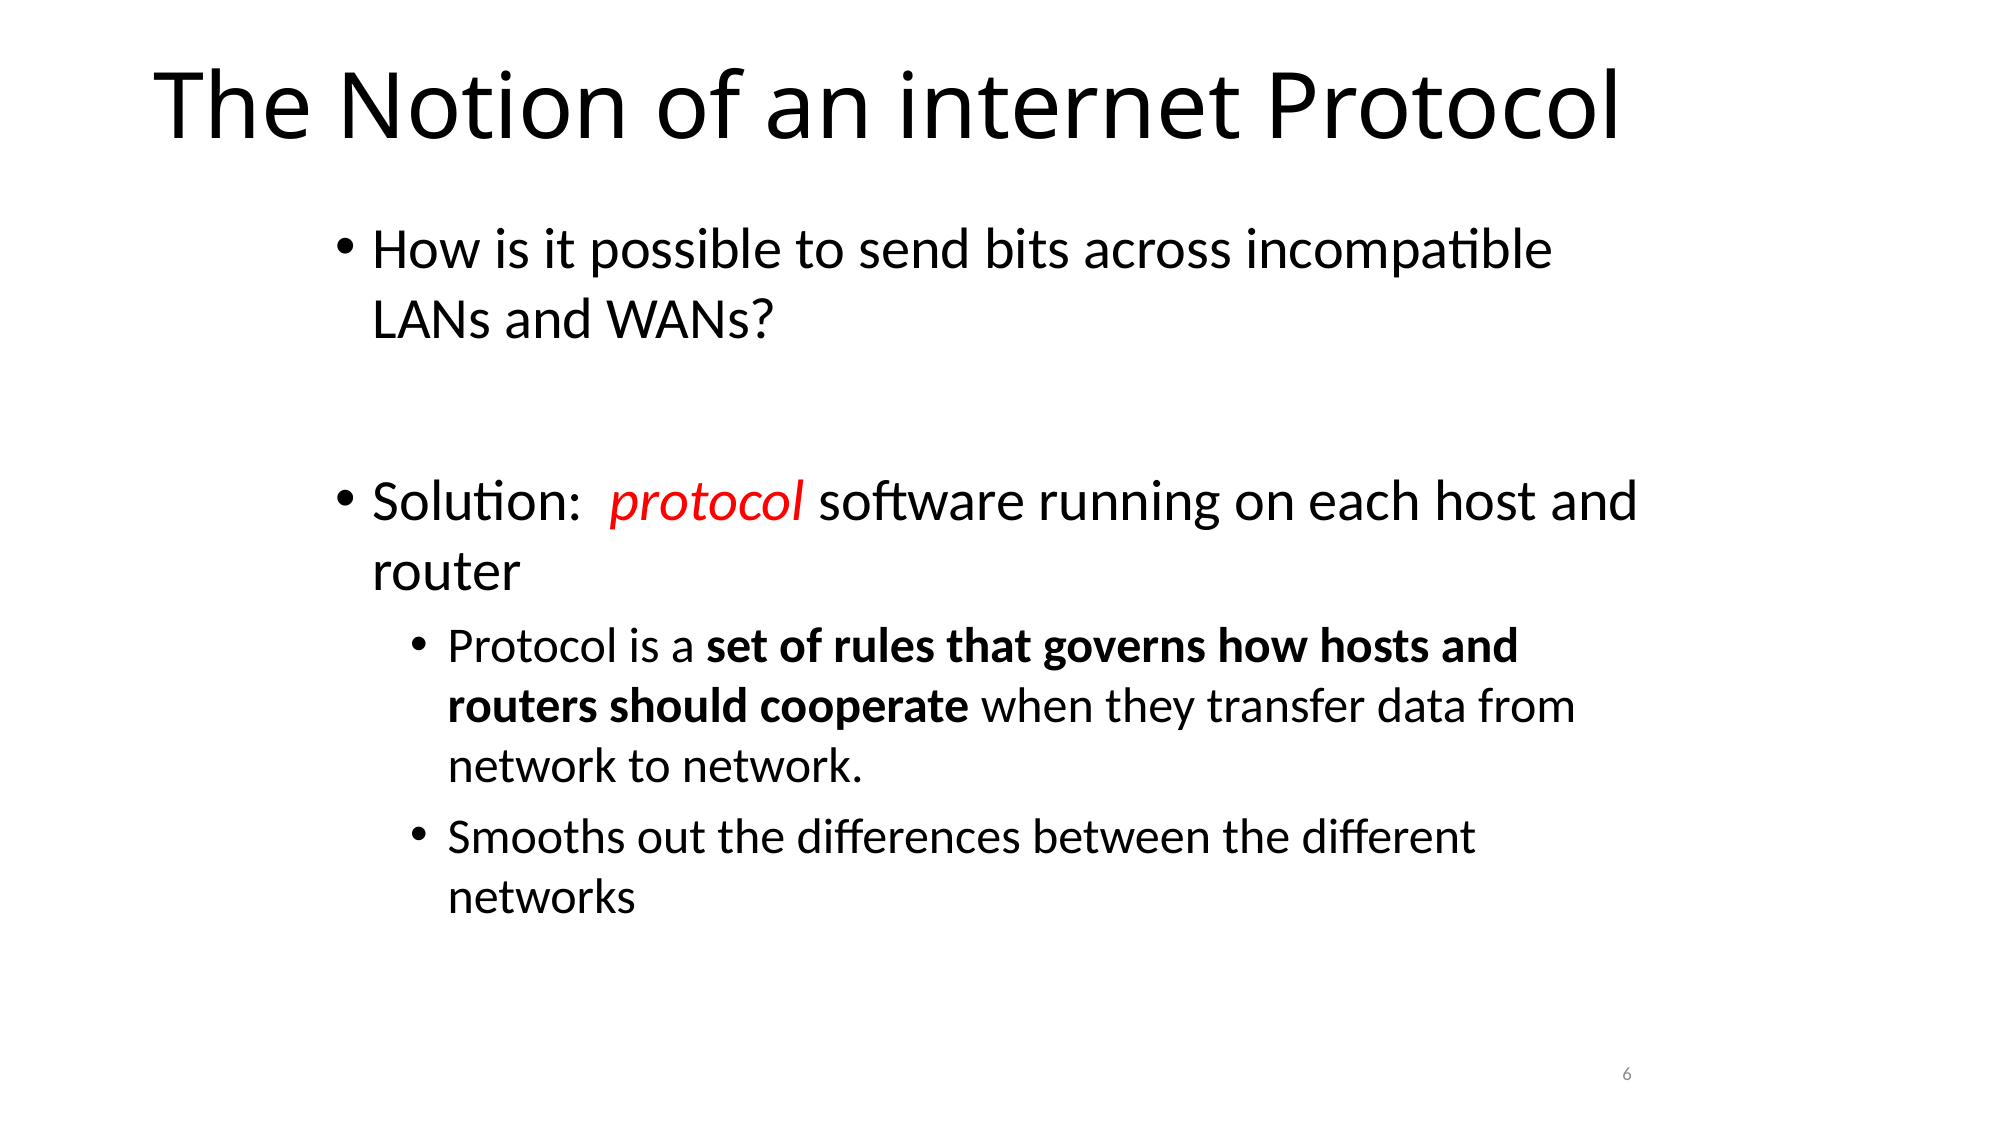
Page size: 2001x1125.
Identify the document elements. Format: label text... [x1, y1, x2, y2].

list How is it possible to send bits across incompatible LANs and WANs? Solution: protocol software running on each host and router Protocol is a set of rules that governs how hosts and routers should cooperate when they transfer data from network to network. Smooths out the differences between the different networks [320, 203, 1682, 942]
title The Notion of an internet Protocol [138, 0, 1864, 218]
text_box 6 [1309, 1042, 1647, 1103]
